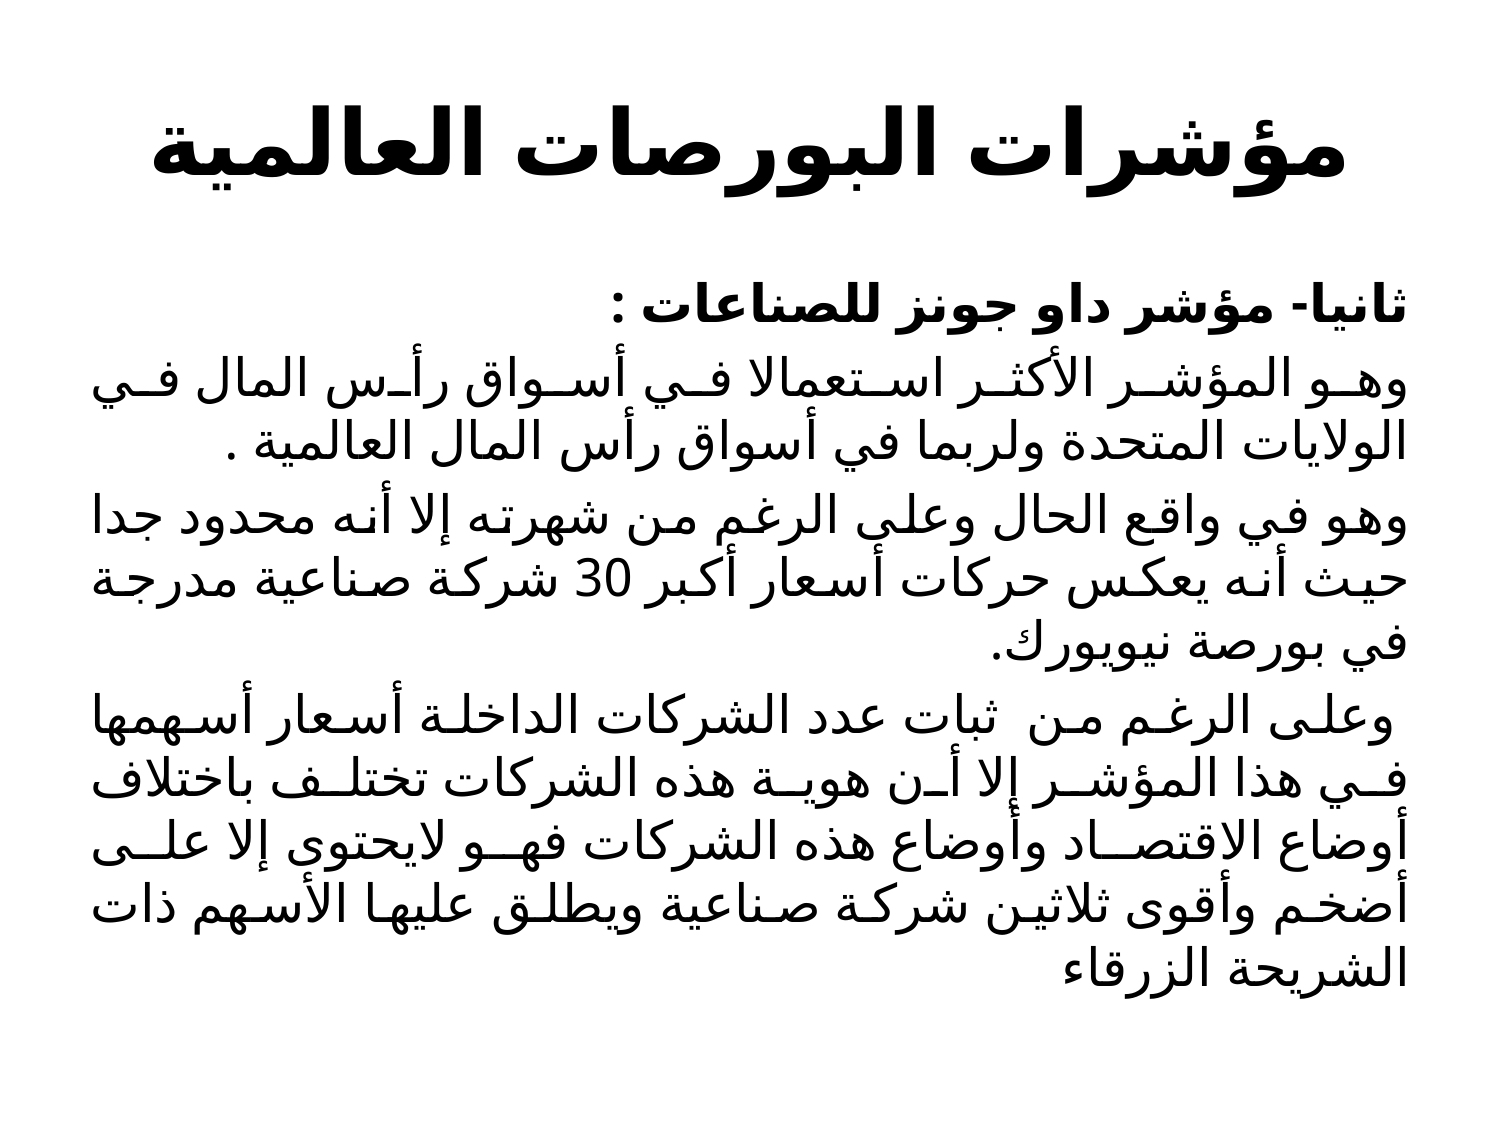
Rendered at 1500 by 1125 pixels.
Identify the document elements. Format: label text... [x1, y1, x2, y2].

list ثانيا- مؤشر داو جونز للصناعات : وهو المؤشر الأكثر استعمالا في أسواق رأس المال في الولايات المتحدة ولربما في أسواق رأس المال العالمية . وهو في واقع الحال وعلى الرغم من شهرته إلا أنه محدود جدا حيث أنه يعكس حركات أسعار أكبر 30 شركة صناعية مدرجة في بورصة نيويورك. وعلى الرغم من ثبات عدد الشركات الداخلة أسعار أسهمها في هذا المؤشر إلا أن هوية هذه الشركات تختلف باختلاف أوضاع الاقتصاد وأوضاع هذه الشركات فهو لايحتوى إلا على أضخم وأقوى ثلاثين شركة صناعية ويطلق عليها الأسهم ذات الشريحة الزرقاء [75, 262, 1425, 1005]
title مؤشرات البورصات العالمية [75, 45, 1425, 233]
